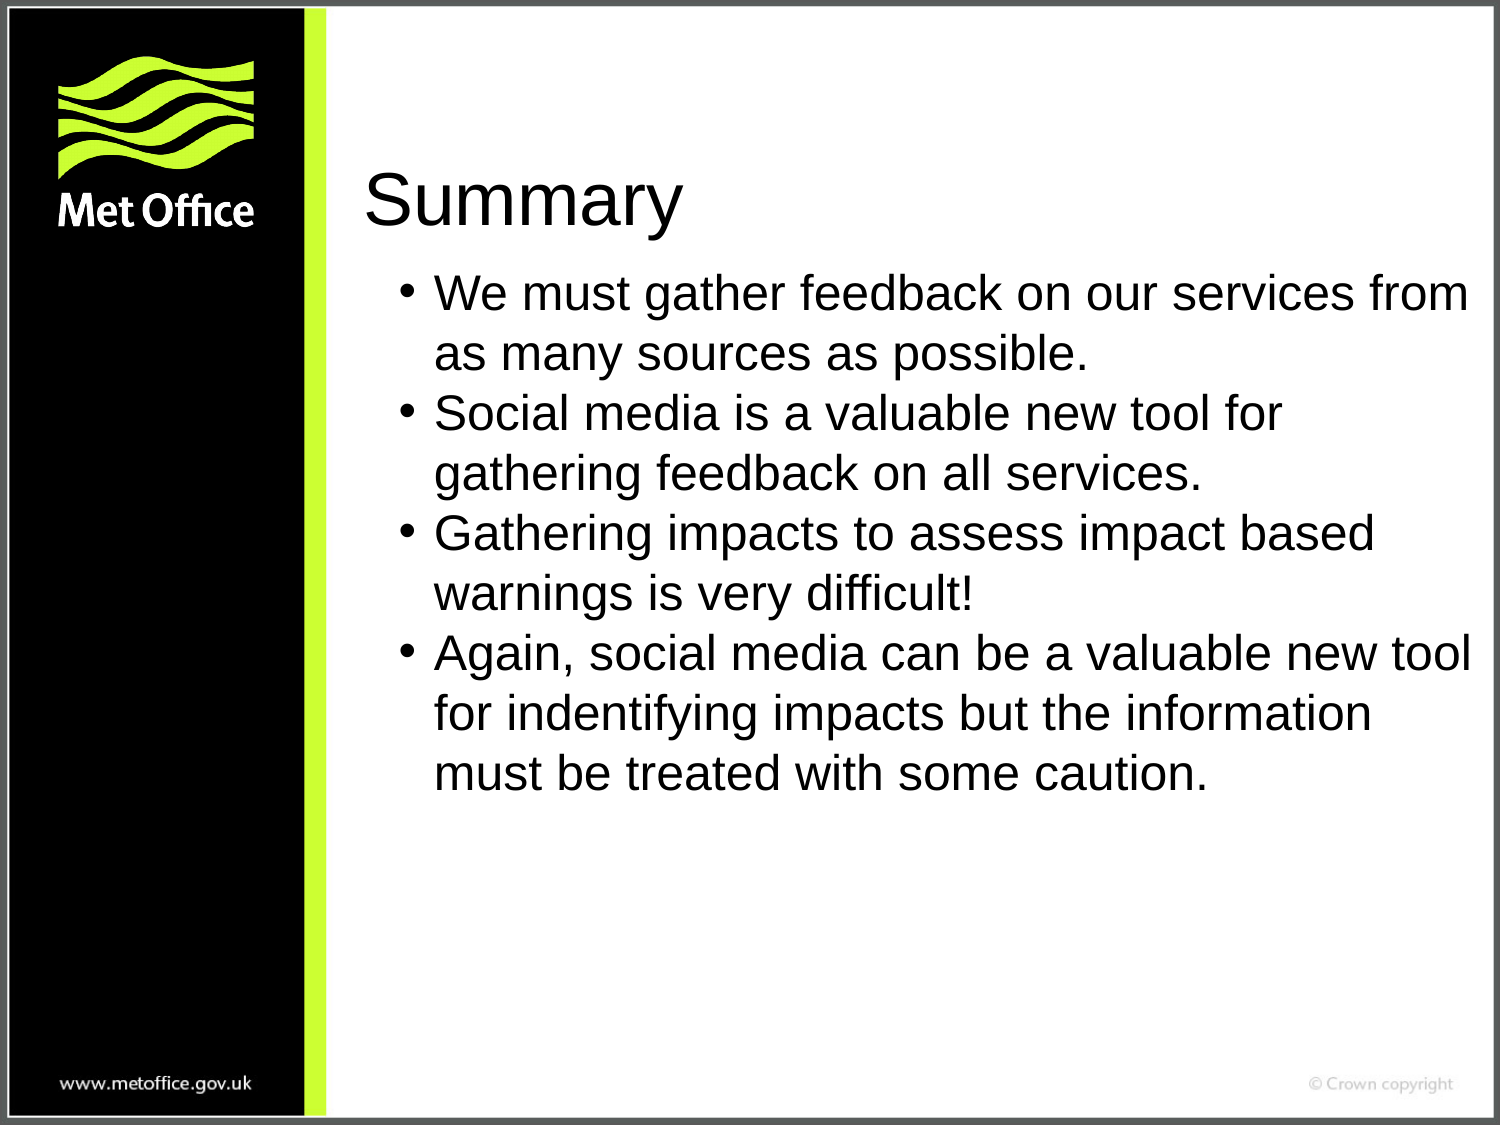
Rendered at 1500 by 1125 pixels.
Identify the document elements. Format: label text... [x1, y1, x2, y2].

subtitle We must gather feedback on our services from as many sources as possible. Social media is a valuable new tool for gathering feedback on all services. Gathering impacts to assess impact based warnings is very difficult! Again, social media can be a valuable new tool for indentifying impacts but the information must be treated with some caution. [348, 252, 1495, 336]
picture [2, 2, 1498, 1123]
title Summary [348, 94, 1495, 249]
